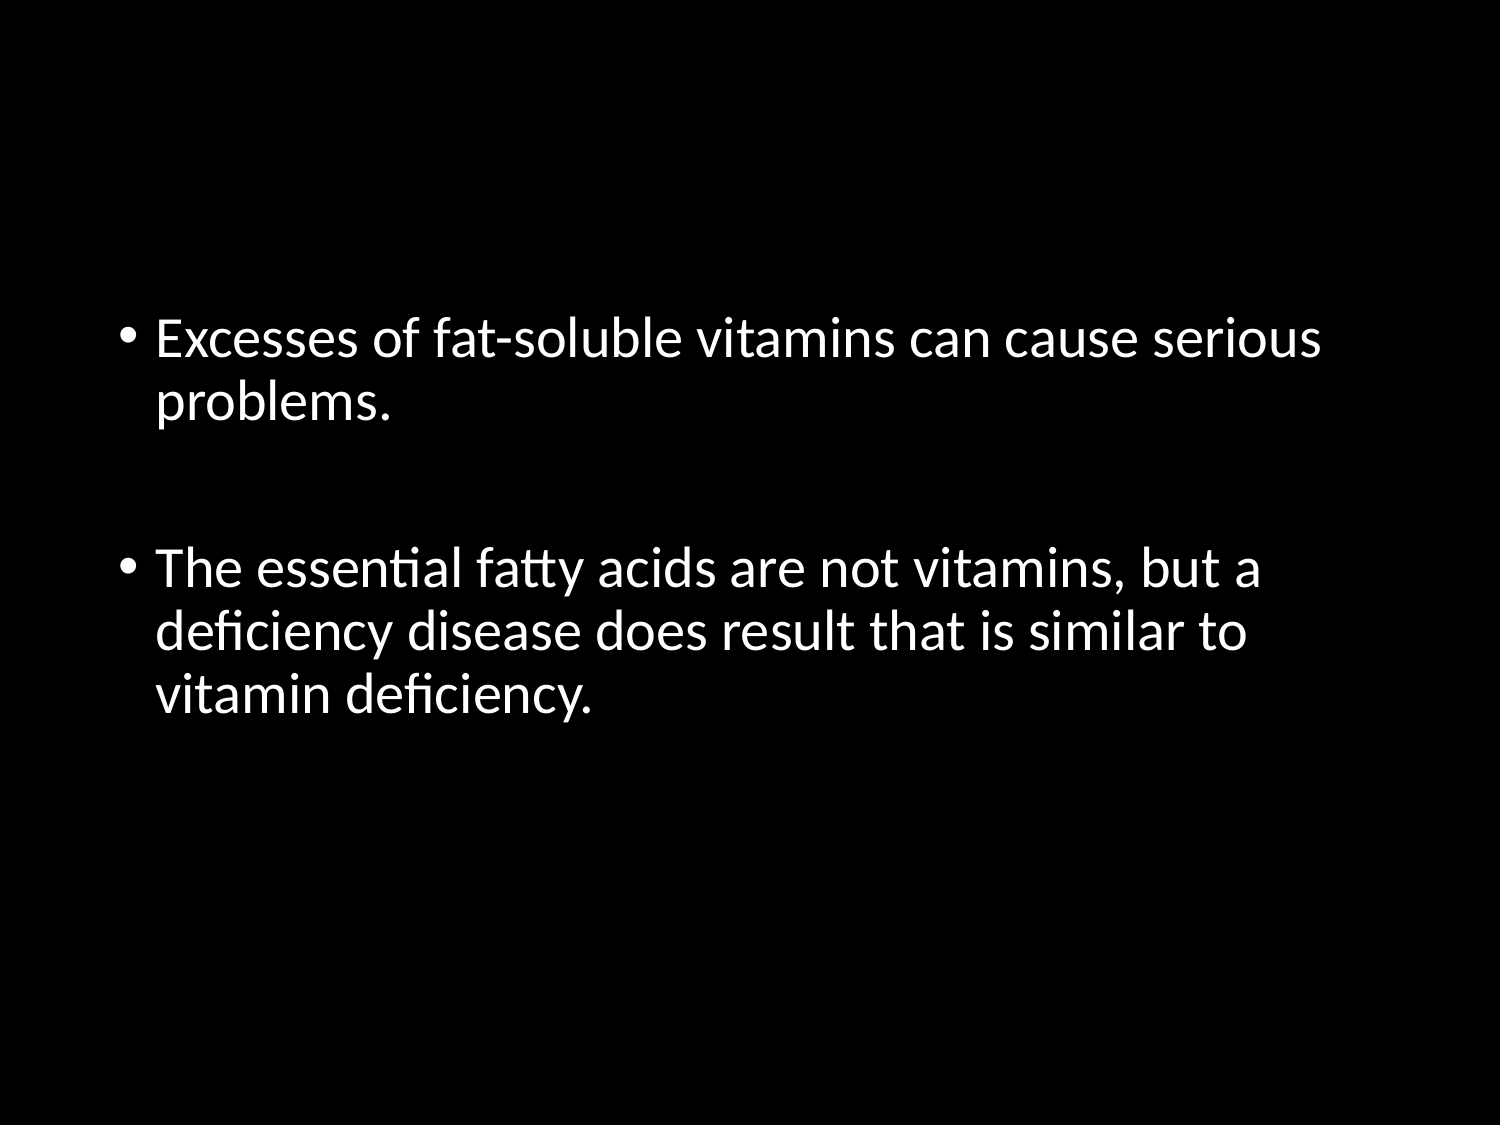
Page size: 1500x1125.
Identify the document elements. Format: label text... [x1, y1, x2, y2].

list Excesses of fat-soluble vitamins can cause serious problems. The essential fatty acids are not vitamins, but a deficiency disease does result that is similar to vitamin deficiency. [103, 299, 1397, 1014]
